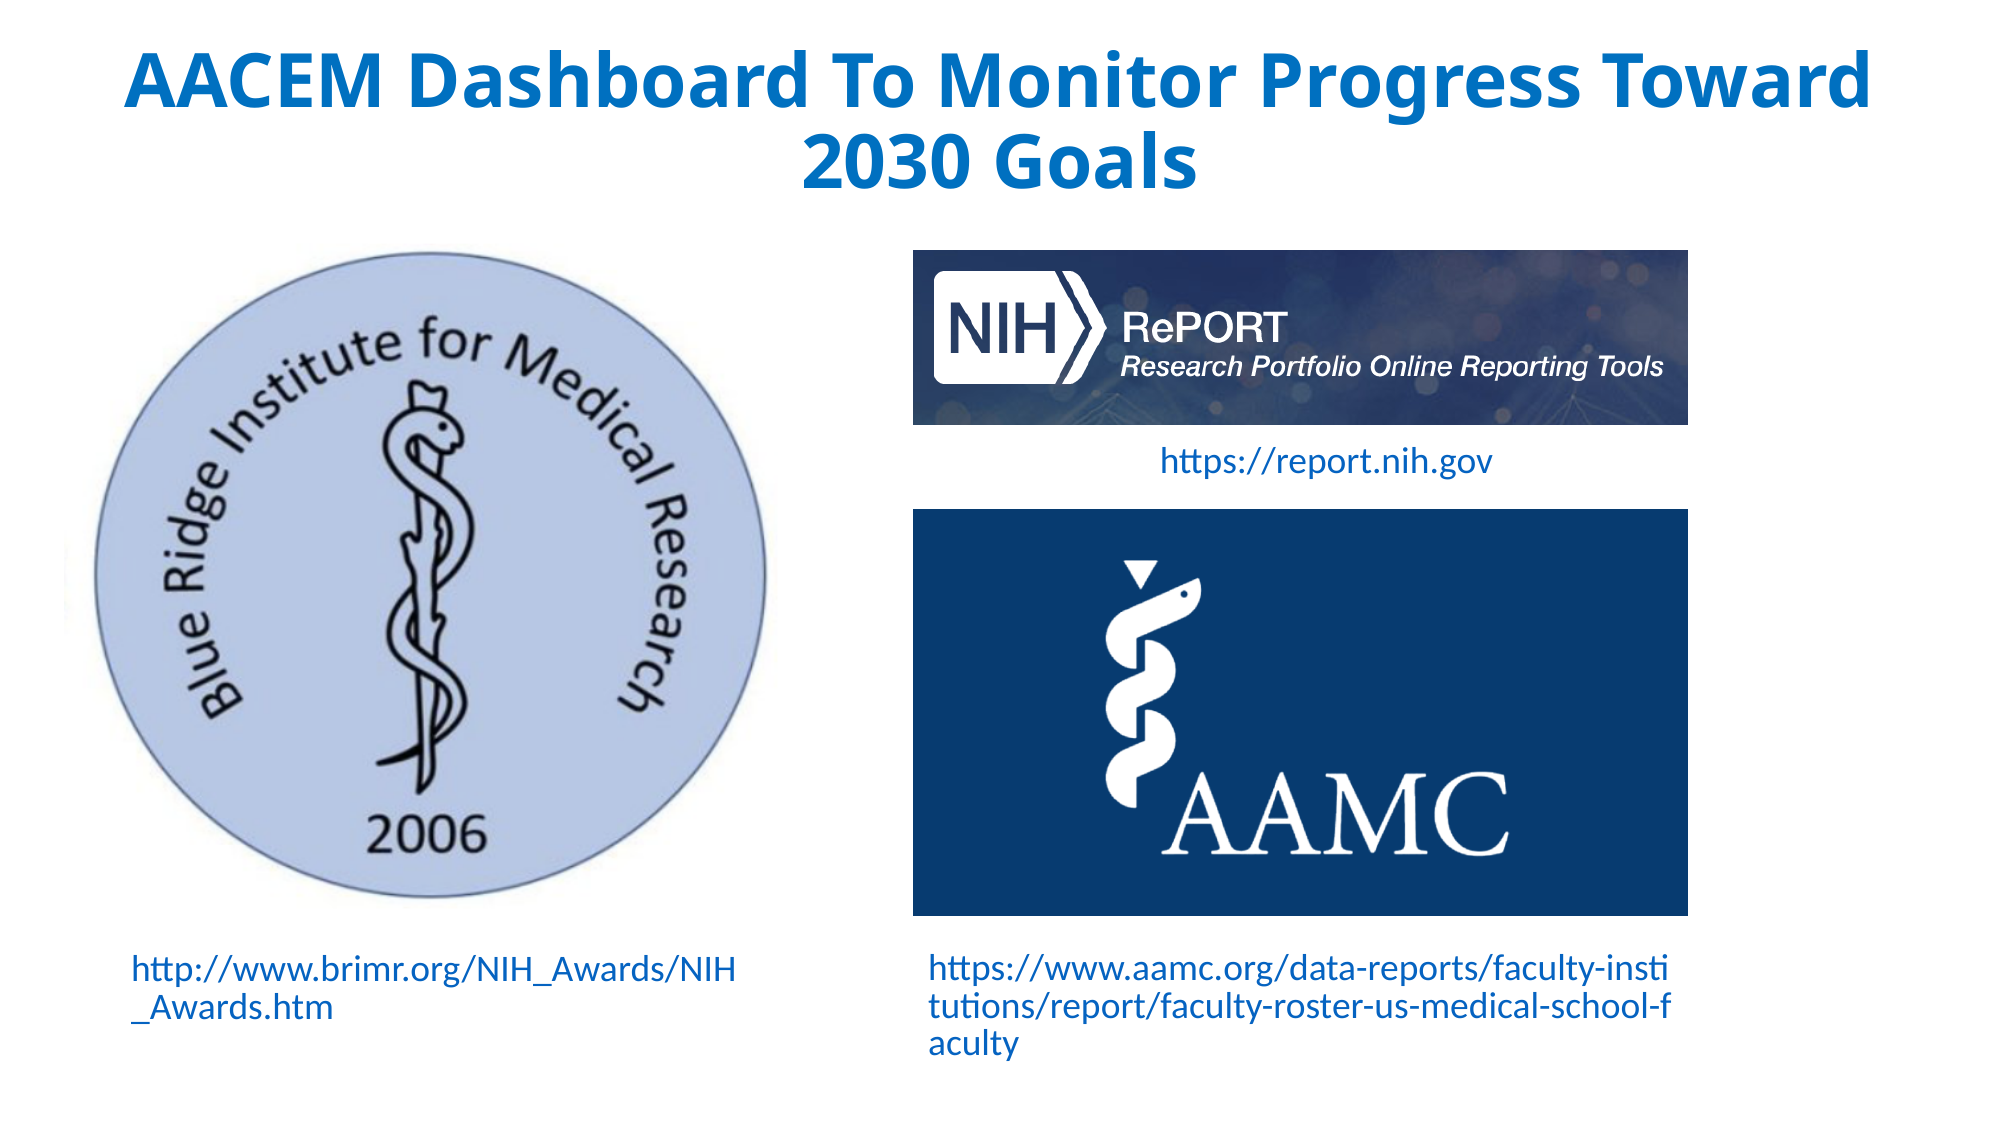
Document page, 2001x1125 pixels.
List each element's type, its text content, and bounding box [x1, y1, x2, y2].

picture [63, 228, 800, 927]
picture [913, 250, 1688, 425]
title AACEM Dashboard To Monitor Progress Toward 2030 Goals [45, 15, 1955, 233]
picture [913, 509, 1688, 916]
text_box https://report.nih.gov [1145, 428, 1509, 509]
text_box https://www.aamc.org/data-reports/faculty-institutions/report/faculty-roster-us-medical-school-faculty [913, 935, 1688, 1041]
text_box http://www.brimr.org/NIH_Awards/NIH_Awards.htm [116, 936, 757, 1042]
